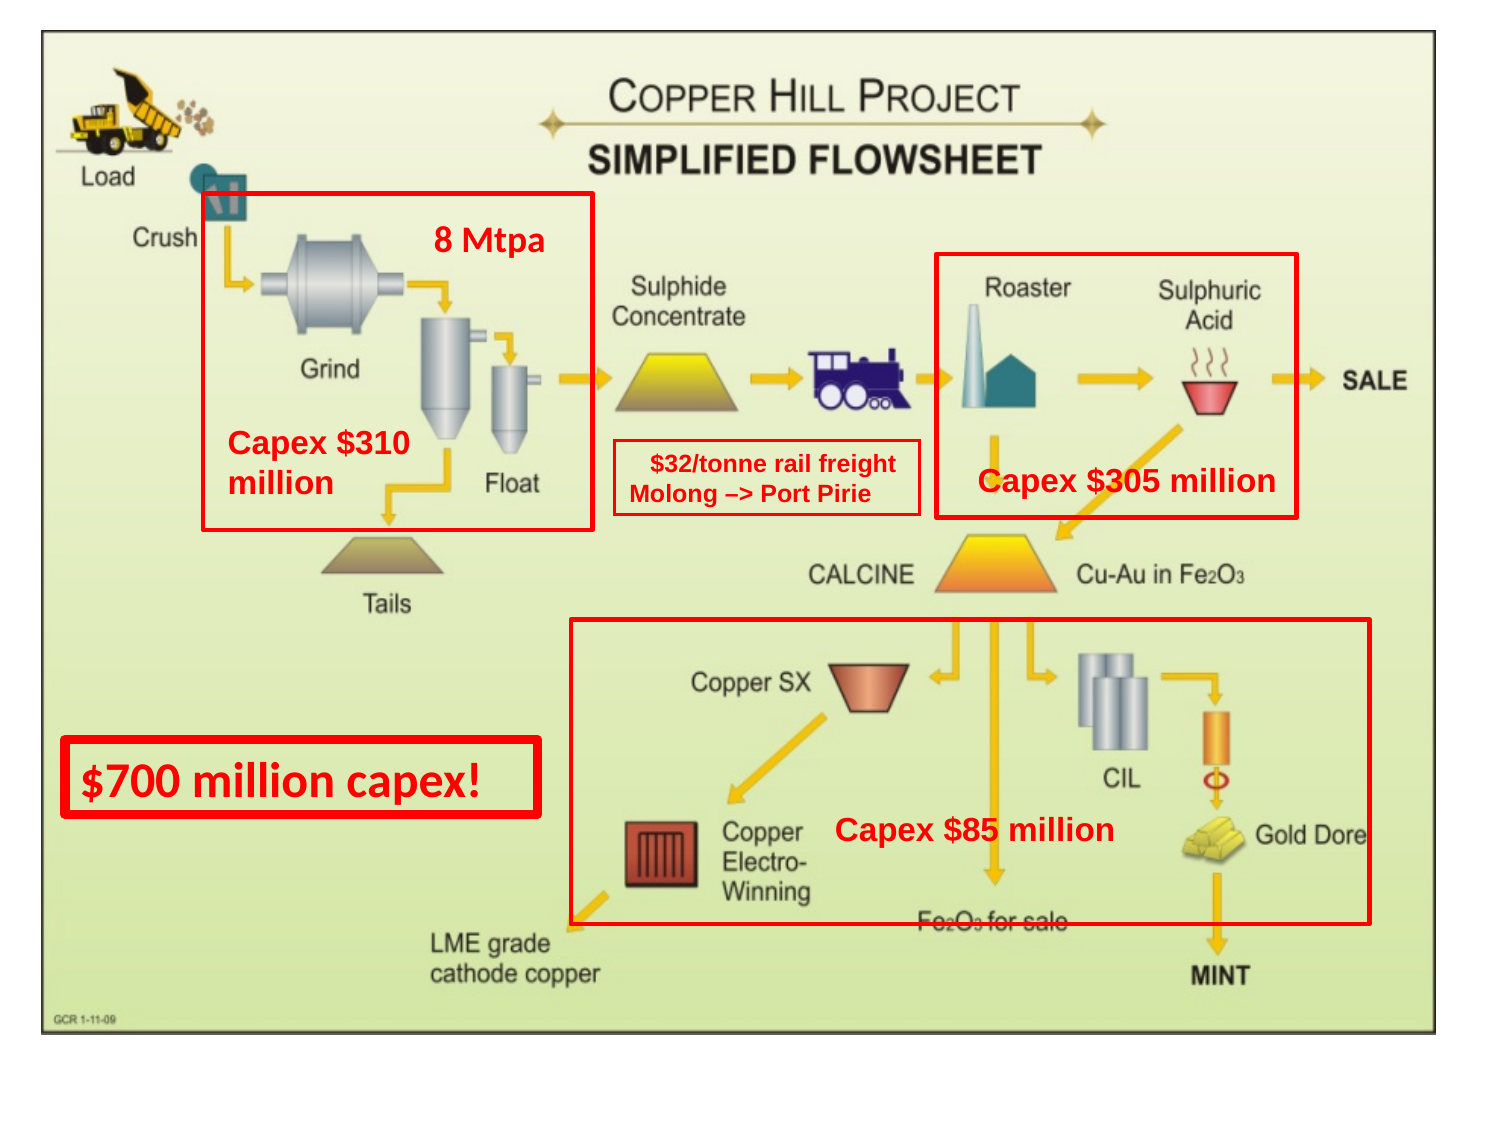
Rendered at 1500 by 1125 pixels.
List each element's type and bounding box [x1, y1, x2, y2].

list [41, 30, 1436, 1036]
